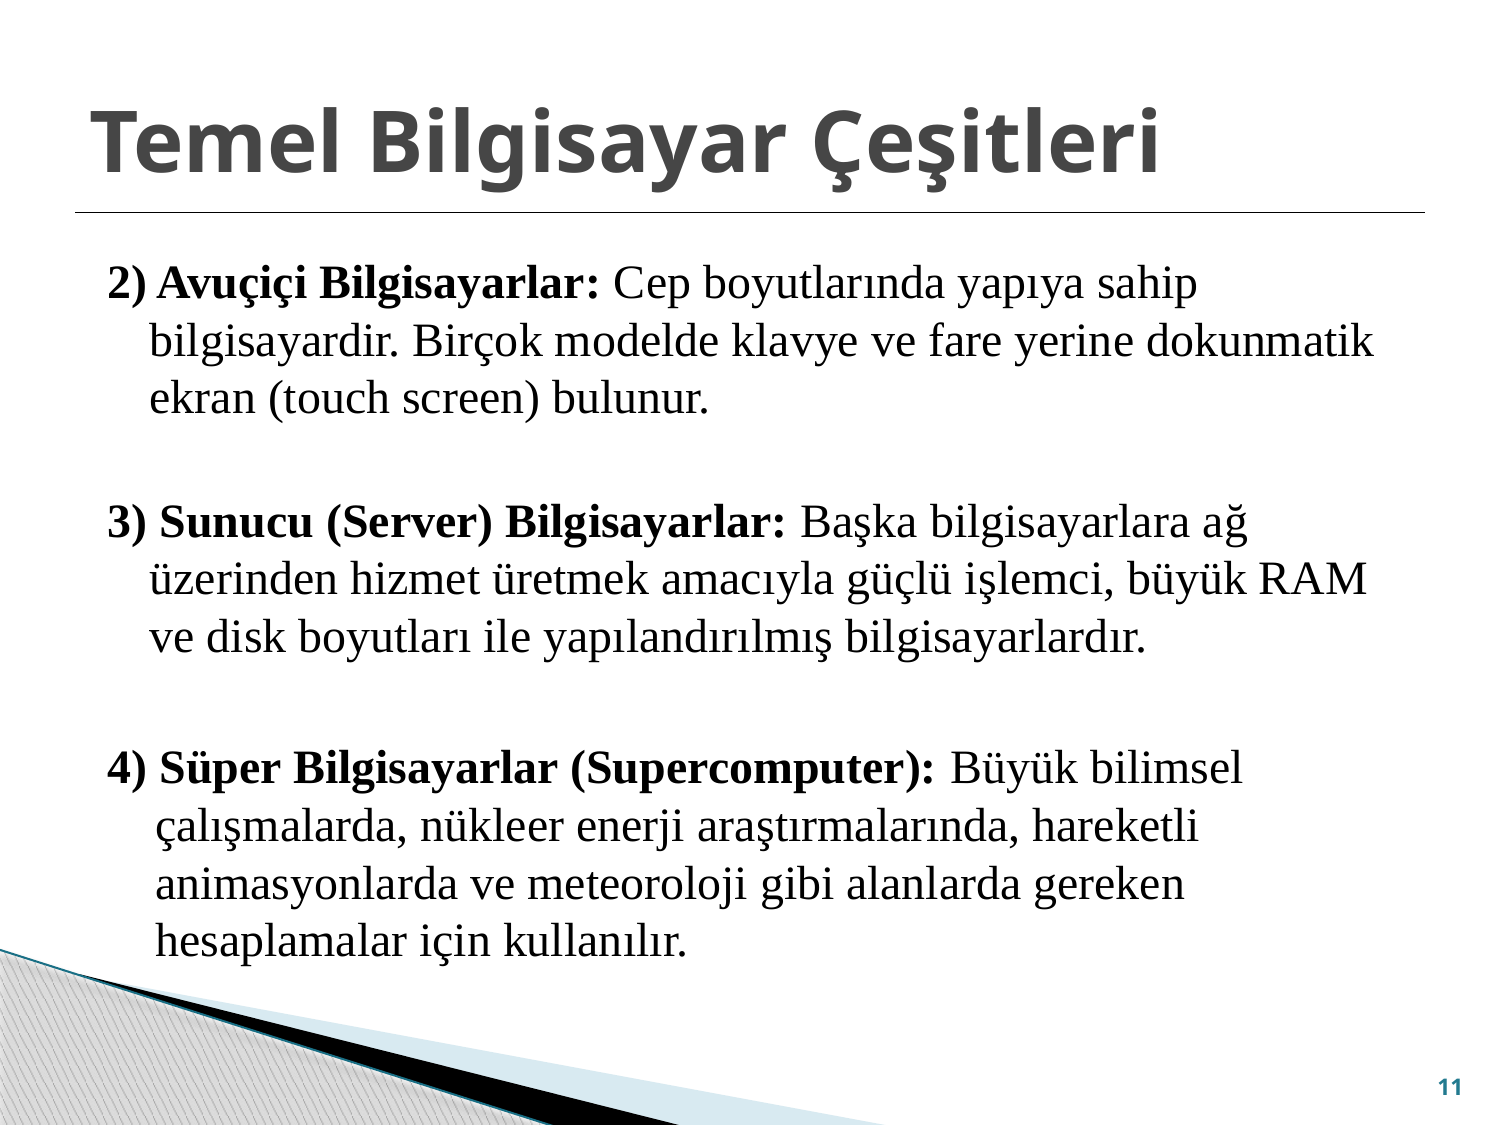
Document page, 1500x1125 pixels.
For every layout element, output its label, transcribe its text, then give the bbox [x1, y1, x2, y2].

slide_number 11 [1362, 1051, 1479, 1112]
title Temel Bilgisayar Çeşitleri [75, 45, 1425, 233]
list 2) Avuçiçi Bilgisayarlar: Cep boyutlarında yapıya sahip bilgisayardir. Birçok modelde klavye ve fare yerine dokunmatik ekran (touch screen) bulunur. 3) Sunucu (Server) Bilgisayarlar: Başka bilgisayarlara ağ üzerinden hizmet üretmek amacıyla güçlü işlemci, büyük RAM ve disk boyutları ile yapılandırılmış bilgisayarlardır. 4) Süper Bilgisayarlar (Supercomputer): Büyük bilimsel çalışmalarda, nükleer enerji araştırmalarında, hareketli animasyonlarda ve meteoroloji gibi alanlarda gereken hesaplamalar için kullanılır. [75, 243, 1438, 986]
